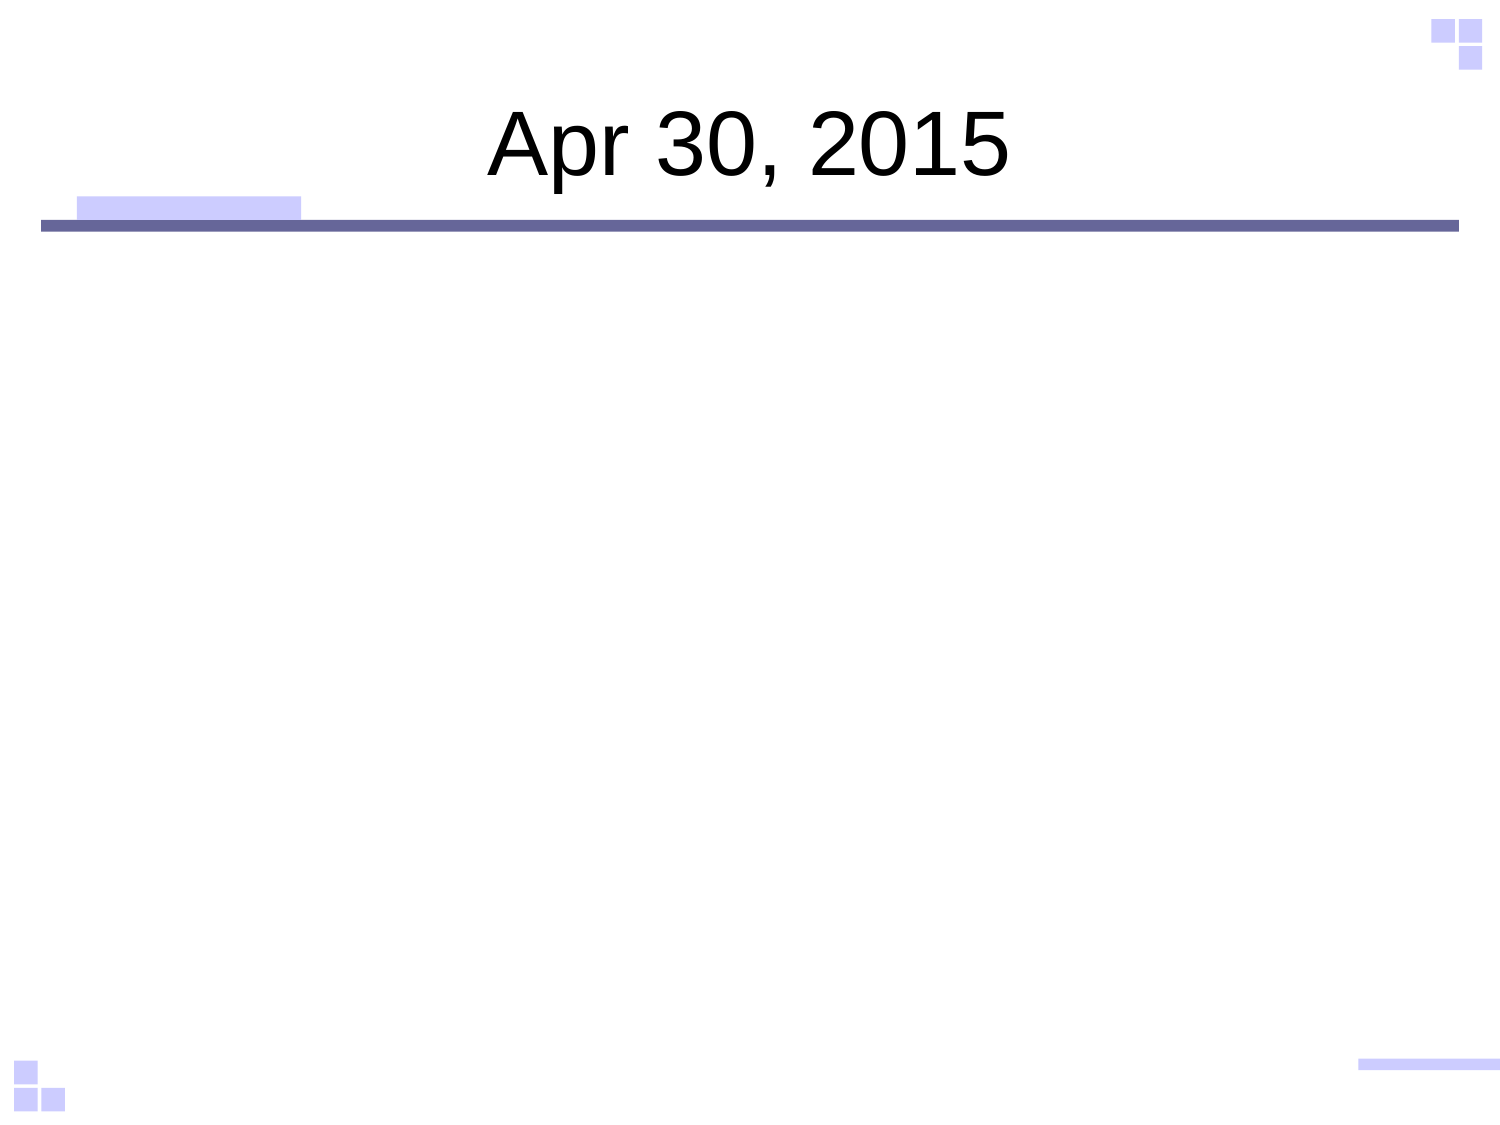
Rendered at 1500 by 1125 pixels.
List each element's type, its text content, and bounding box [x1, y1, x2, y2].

title Apr 30, 2015 [75, 45, 1425, 233]
